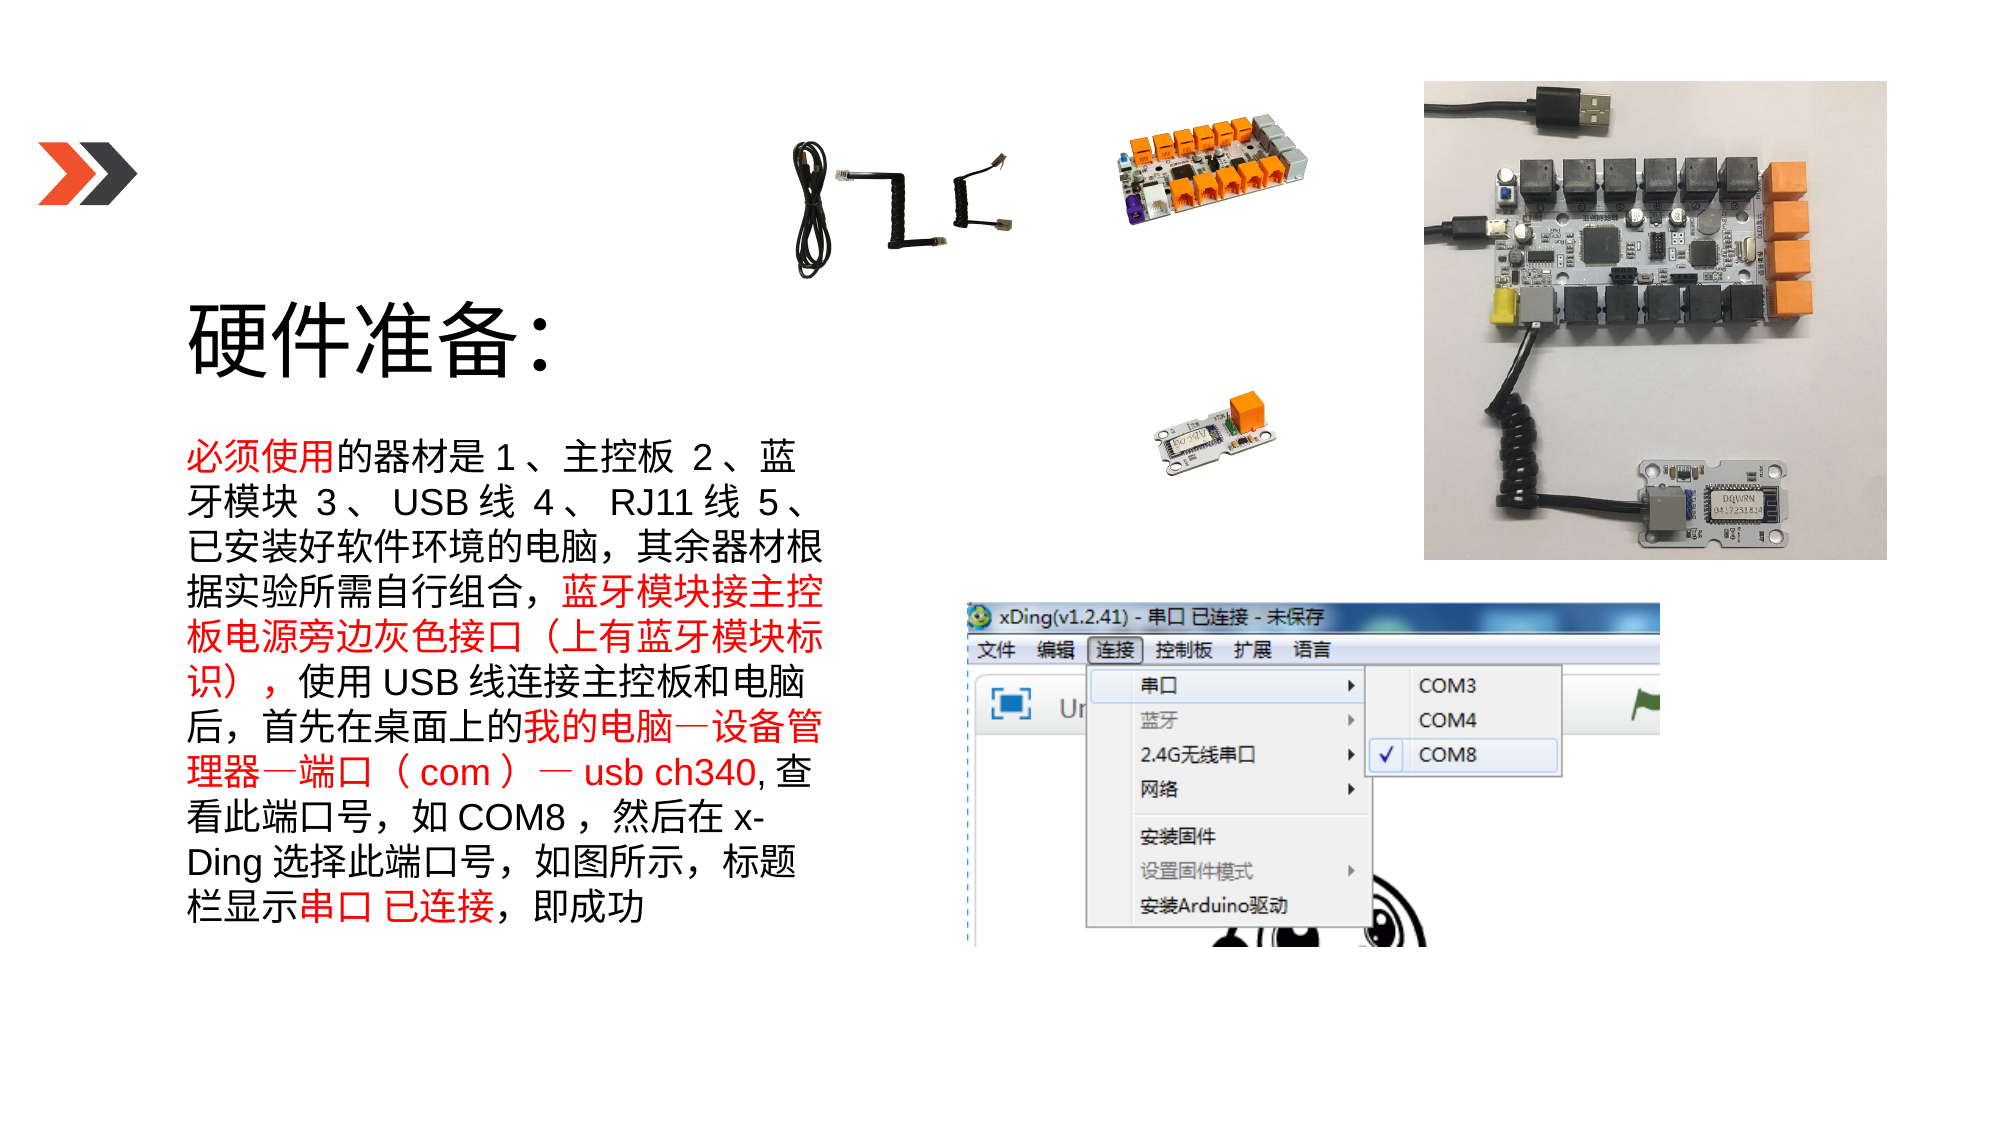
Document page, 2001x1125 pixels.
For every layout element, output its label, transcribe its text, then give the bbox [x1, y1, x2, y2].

text_box 硬件准备： 必须使用的器材是1、主控板 2、蓝牙模块 3、USB线 4、RJ11线 5、已安装好软件环境的电脑，其余器材根据实验所需自行组合，蓝牙模块接主控板电源旁边灰色接口（上有蓝牙模块标识），使用USB线连接主控板和电脑后，首先在桌面上的我的电脑—设备管理器—端口（com）—usb ch340,查看此端口号，如COM8，然后在x-Ding选择此端口号，如图所示，标题栏显示串口 已连接，即成功 [171, 207, 841, 1009]
picture [776, 81, 1026, 332]
picture [1085, 40, 1336, 291]
picture [1085, 309, 1336, 560]
picture [1424, 81, 1887, 560]
picture [967, 602, 1660, 947]
